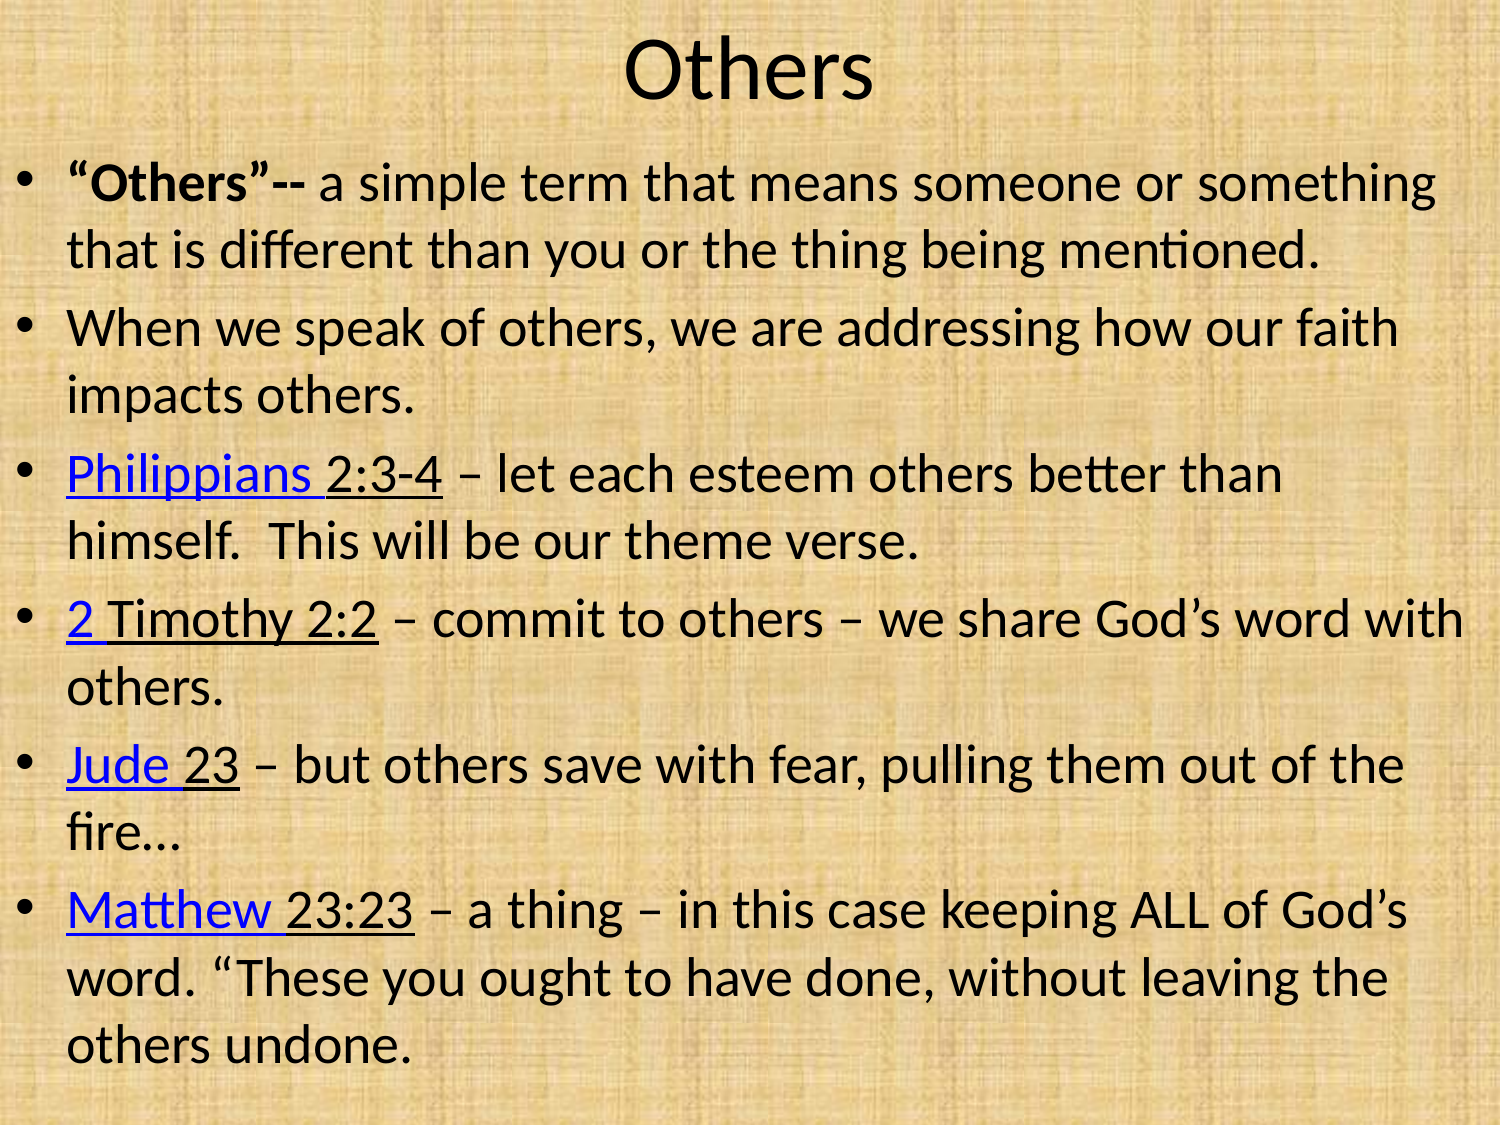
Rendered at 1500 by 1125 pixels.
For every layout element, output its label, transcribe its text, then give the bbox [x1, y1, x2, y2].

title Others [75, 0, 1425, 125]
list “Others”-- a simple term that means someone or something that is different than you or the thing being mentioned. When we speak of others, we are addressing how our faith impacts others. Philippians 2:3-4 – let each esteem others better than himself. This will be our theme verse. 2 Timothy 2:2 – commit to others – we share God’s word with others. Jude 23 – but others save with fear, pulling them out of the fire… Matthew 23:23 – a thing – in this case keeping ALL of God’s word. “These you ought to have done, without leaving the others undone. [0, 137, 1488, 1100]
picture [0, 0, 1500, 1125]
